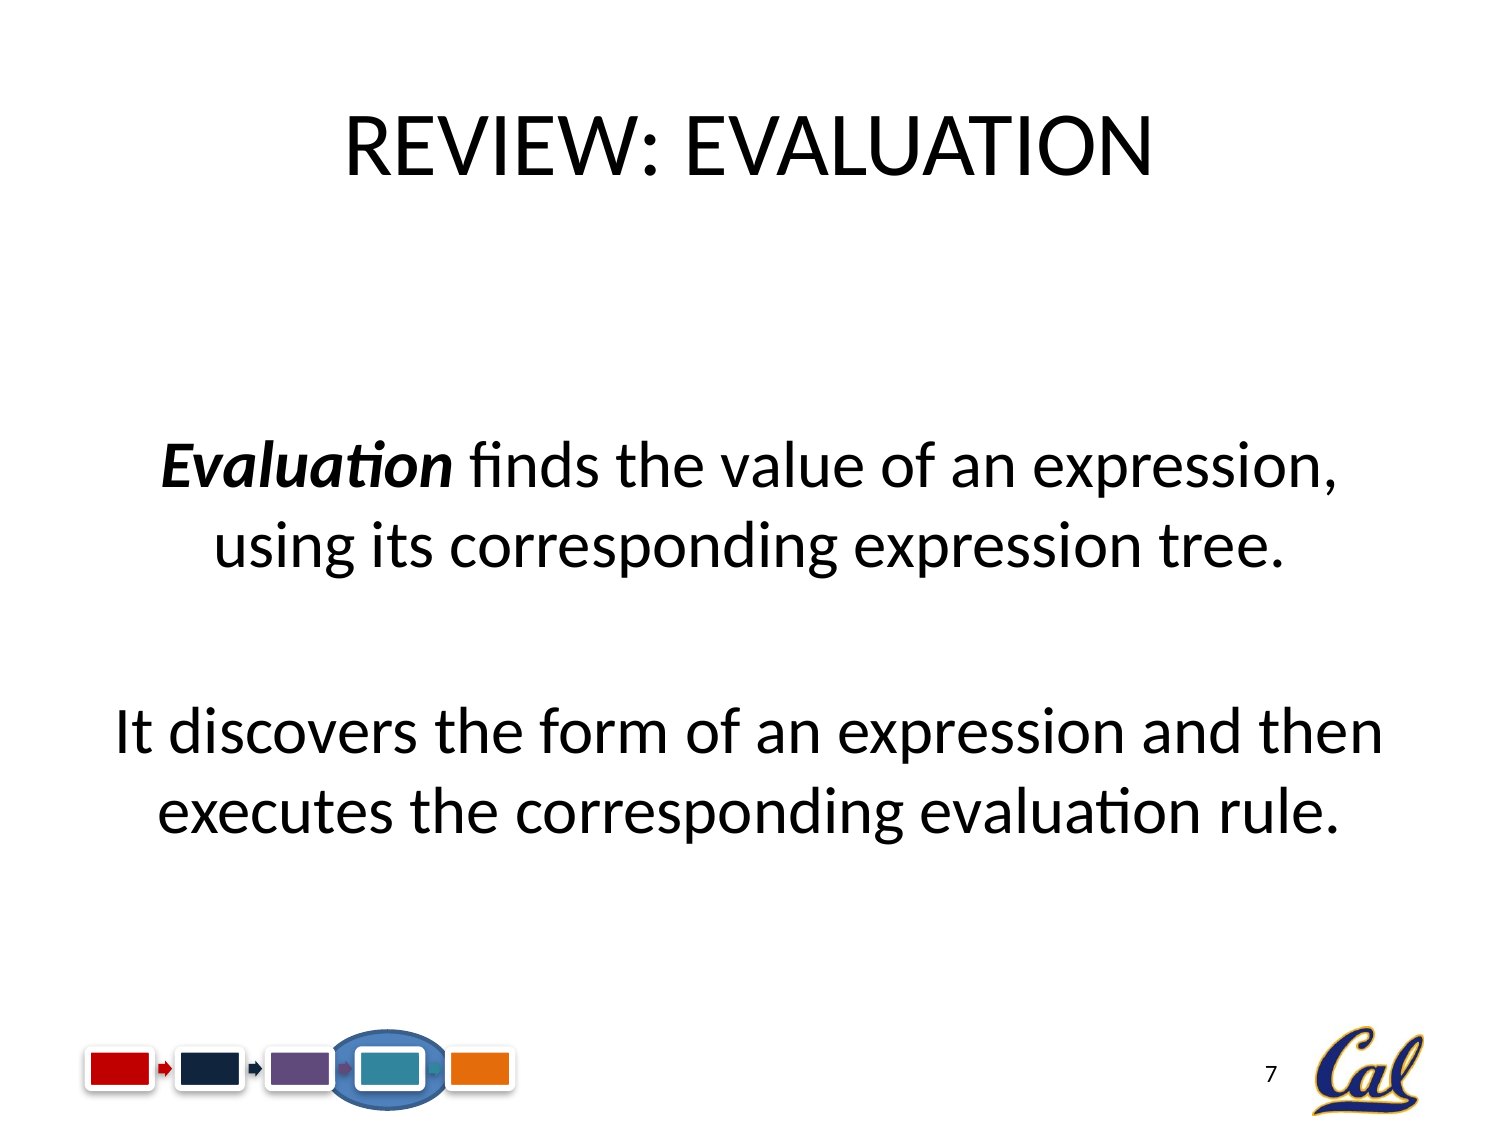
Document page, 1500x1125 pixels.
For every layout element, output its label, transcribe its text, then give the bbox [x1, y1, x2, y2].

picture [1312, 1026, 1424, 1116]
list Evaluation finds the value of an expression, using its corresponding expression tree. It discovers the form of an expression and then executes the corresponding evaluation rule. [75, 262, 1425, 1005]
title Review: Evaluation [75, 45, 1425, 233]
